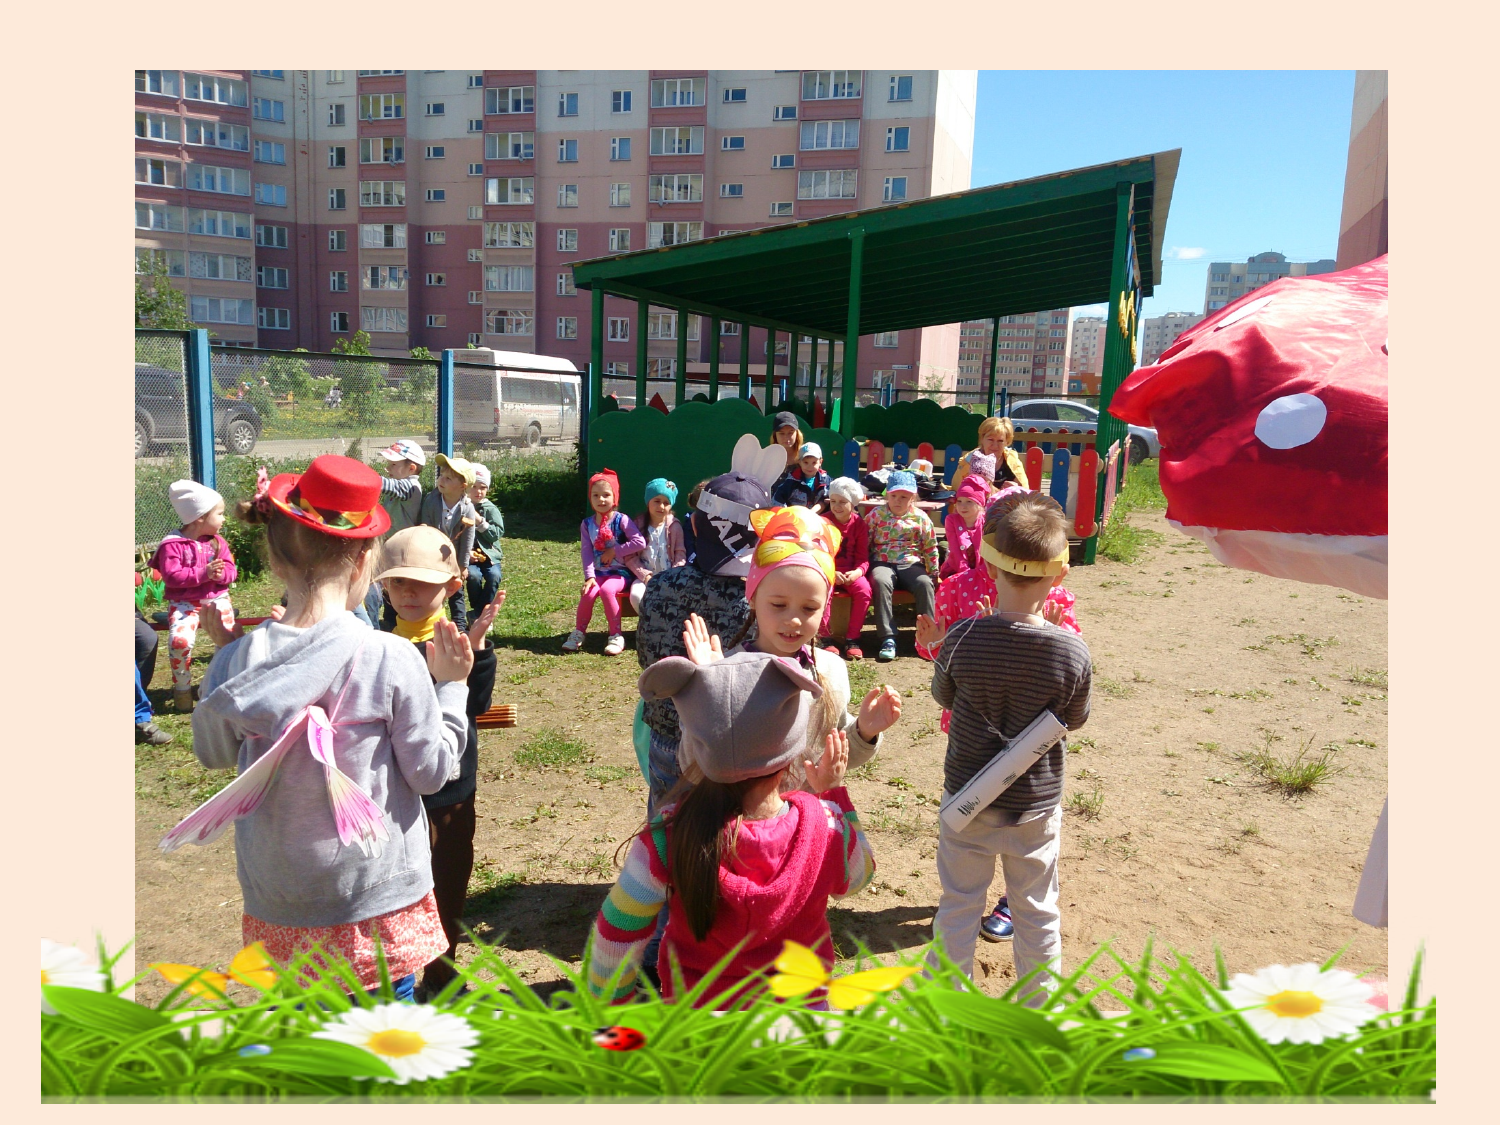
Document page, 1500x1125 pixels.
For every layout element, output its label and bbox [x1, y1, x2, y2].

picture [41, 70, 1436, 1105]
